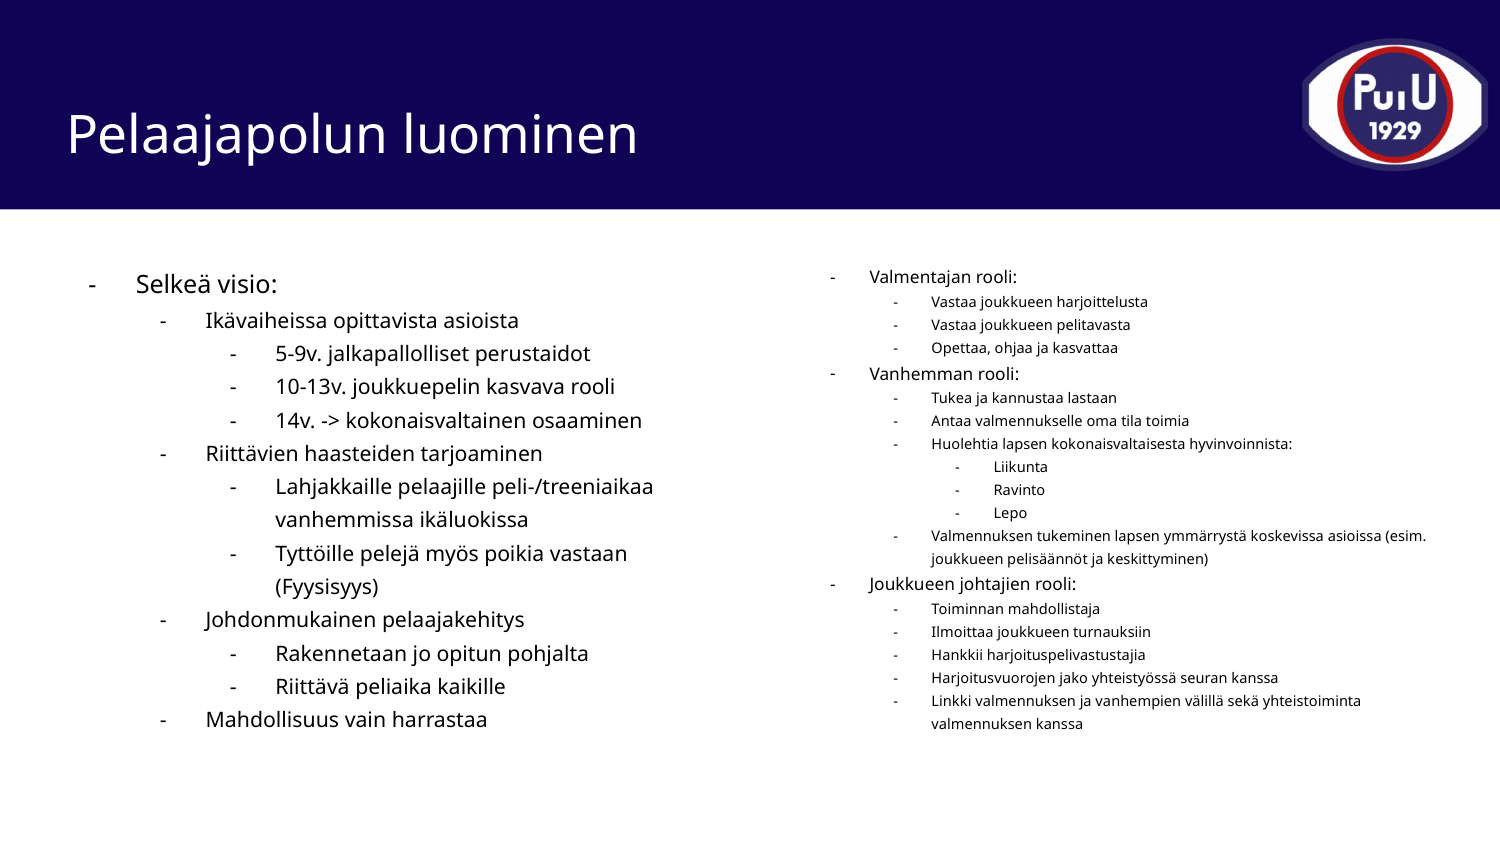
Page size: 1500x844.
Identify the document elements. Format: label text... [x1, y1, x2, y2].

list Valmentajan rooli: Vastaa joukkueen harjoittelusta Vastaa joukkueen pelitavasta Opettaa, ohjaa ja kasvattaa Vanhemman rooli: Tukea ja kannustaa lastaan Antaa valmennukselle oma tila toimia Huolehtia lapsen kokonaisvaltaisesta hyvinvoinnista: Liikunta Ravinto Lepo Valmennuksen tukeminen lapsen ymmärrystä koskevissa asioissa (esim. joukkueen pelisäännöt ja keskittyminen) Joukkueen johtajien rooli: Toiminnan mahdollistaja Ilmoittaa joukkueen turnauksiin Hankkii harjoituspelivastustajia Harjoitusvuorojen jako yhteistyössä seuran kanssa Linkki valmennuksen ja vanhempien välillä sekä yhteistoiminta valmennuksen kanssa [792, 247, 1449, 752]
title Pelaajapolun luominen [51, 82, 1449, 185]
list Selkeä visio: Ikävaiheissa opittavista asioista 5-9v. jalkapallolliset perustaidot 10-13v. joukkuepelin kasvava rooli 14v. -> kokonaisvaltainen osaaminen Riittävien haasteiden tarjoaminen Lahjakkaille pelaajille peli-/treeniaikaa vanhemmissa ikäluokissa Tyttöille pelejä myös poikia vastaan (Fyysisyys) Johdonmukainen pelaajakehitys Rakennetaan jo opitun pohjalta Riittävä peliaika kaikille Mahdollisuus vain harrastaa [51, 247, 708, 752]
picture [1290, 0, 1500, 210]
